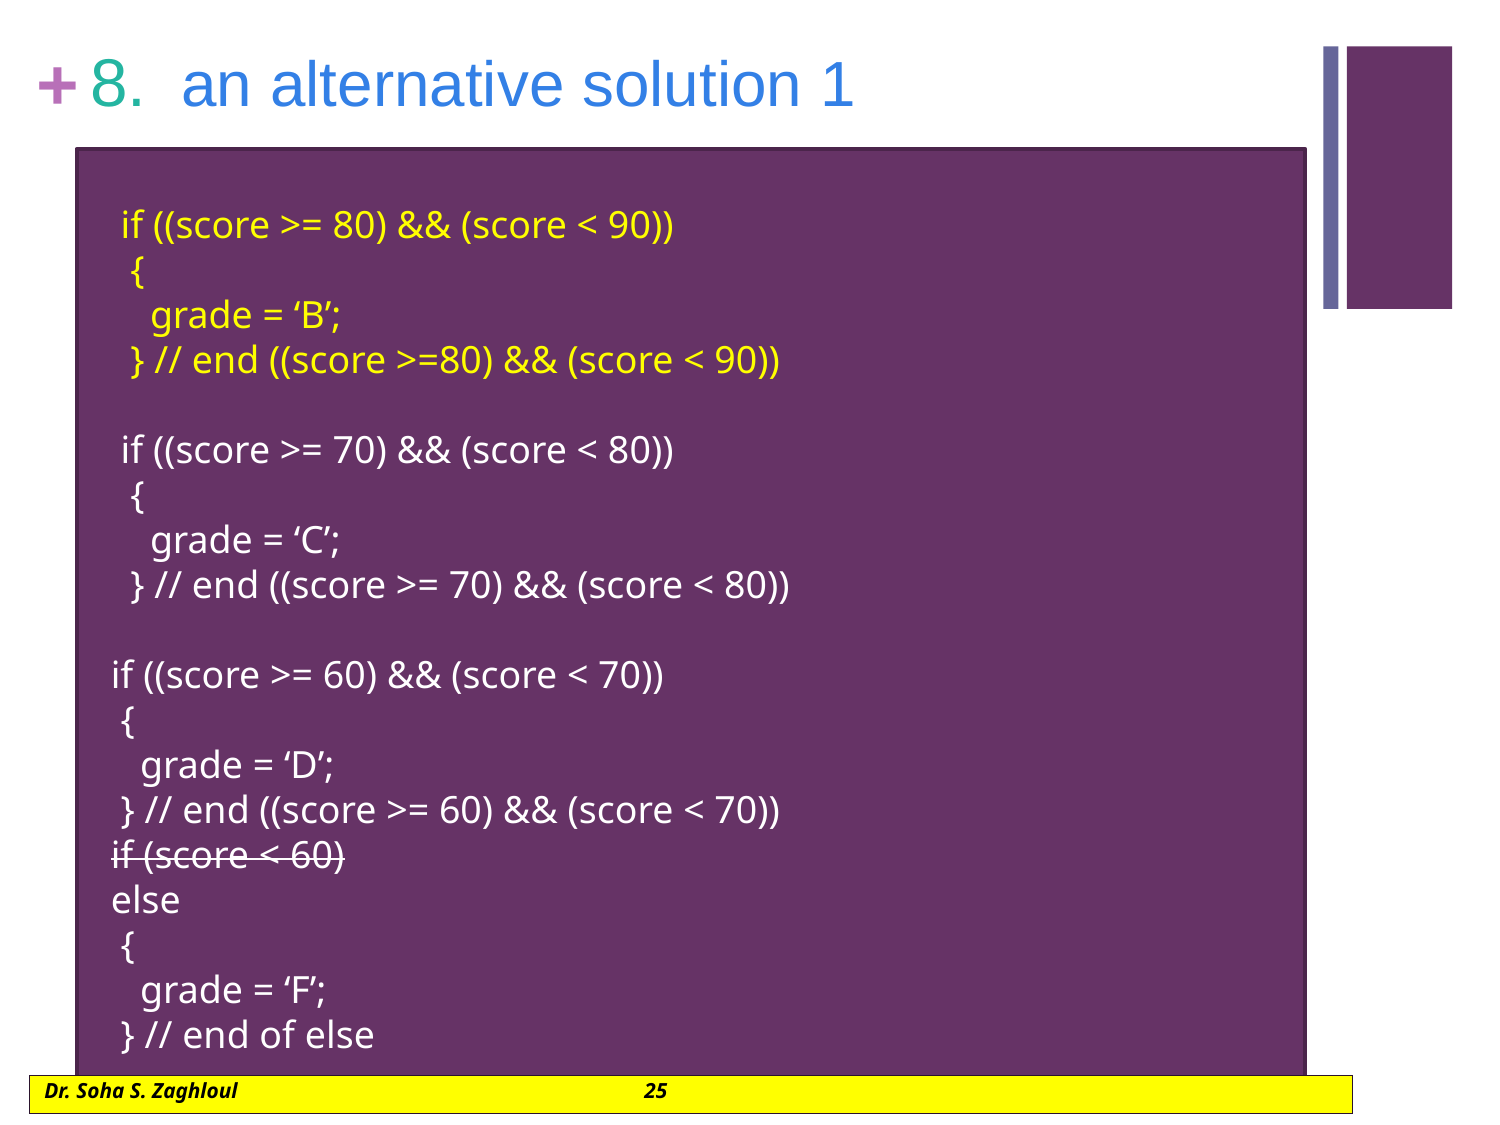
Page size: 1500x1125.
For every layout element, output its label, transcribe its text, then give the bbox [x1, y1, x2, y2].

title 8. an alternative solution 1 [75, 30, 1459, 128]
text_box if ((score >= 80) && (score < 90)) { grade = ‘B’; } // end ((score >=80) && (score < 90)) if ((score >= 70) && (score < 80)) { grade = ‘C’; } // end ((score >= 70) && (score < 80)) if ((score >= 60) && (score < 70)) { grade = ‘D’; } // end ((score >= 60) && (score < 70)) if (score < 60) else { grade = ‘F’; } // end of else [75, 147, 1307, 1075]
text_box Dr. Soha S. Zaghloul 25 [29, 1075, 1353, 1114]
